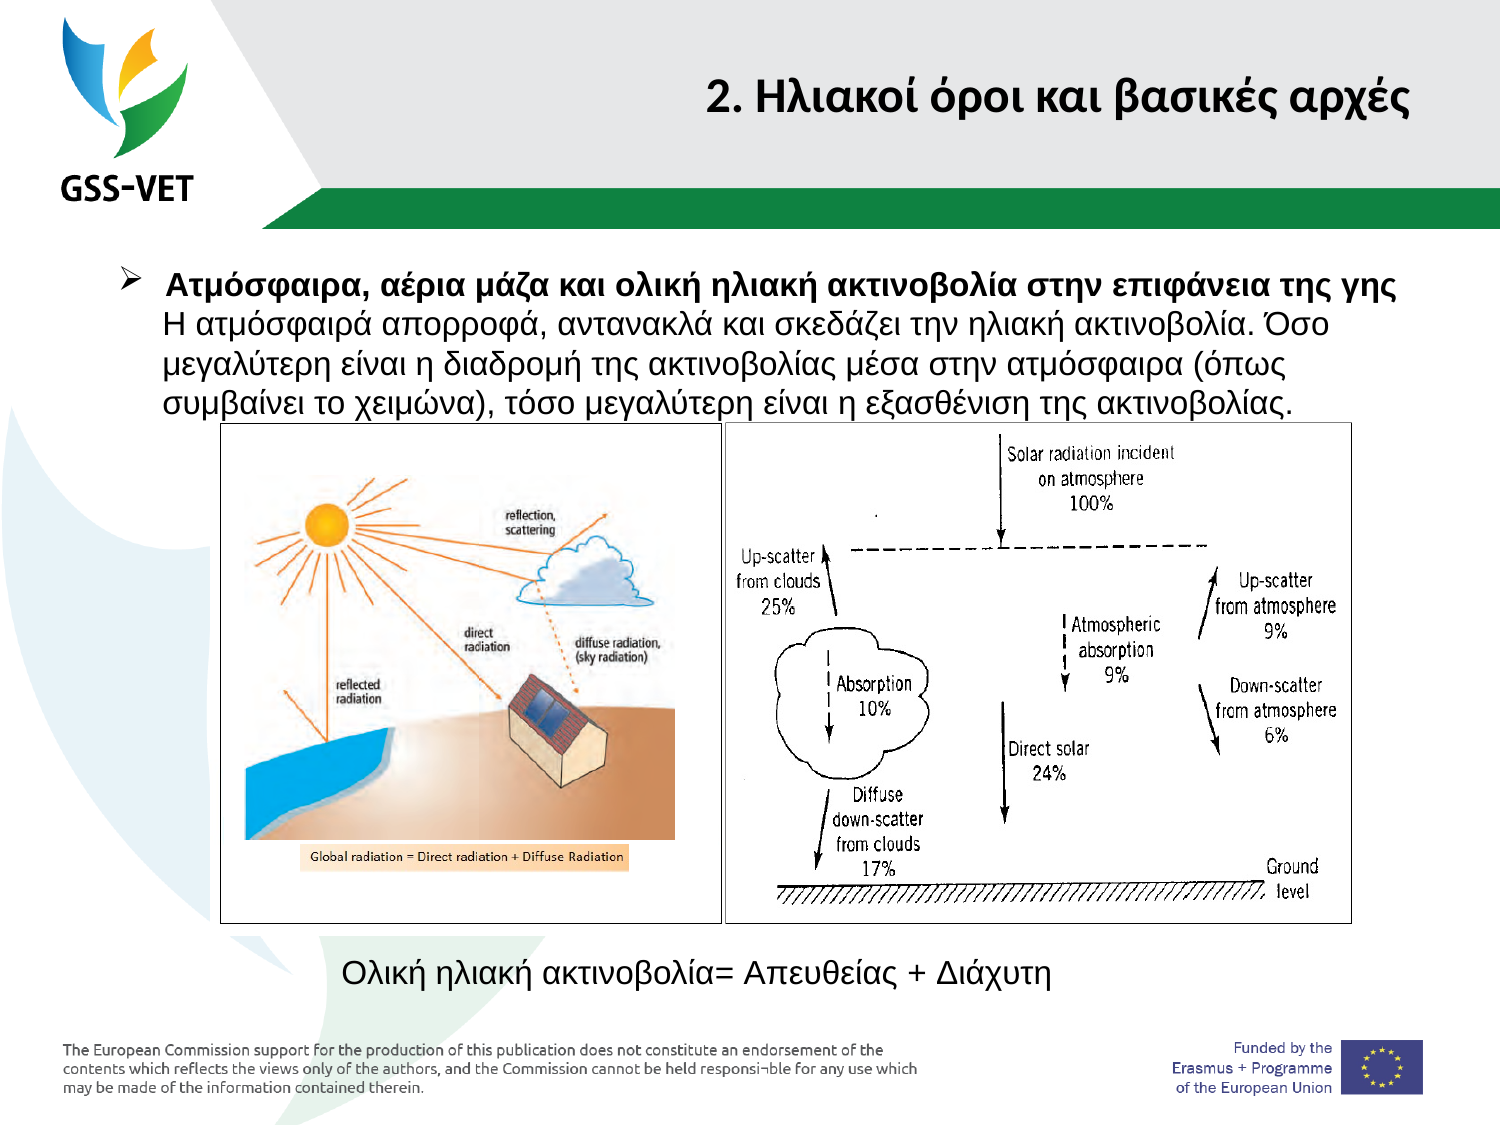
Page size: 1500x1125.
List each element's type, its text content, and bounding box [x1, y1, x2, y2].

text_box Ατμόσφαιρα, αέρια μάζα και ολική ηλιακή ακτινοβολία στην επιφάνεια της γης [103, 255, 1447, 310]
picture [0, 0, 1500, 1125]
text_box Η ατμόσφαιρά απορροφά, αντανακλά και σκεδάζει την ηλιακή ακτινοβολία. Όσο μεγαλύτερη είναι η διαδρομή της ακτινοβολίας μέσα στην ατμόσφαιρα (όπως συμβαίνει το χειμώνα), τόσο μεγαλύτερη είναι η εξασθένιση της ακτινοβολίας. [147, 294, 1425, 429]
title 2. Ηλιακοί όροι και βασικές αρχές [324, 0, 1425, 185]
text_box Ολική ηλιακή ακτινοβολία= Απευθείας + Διάχυτη [326, 944, 1068, 999]
